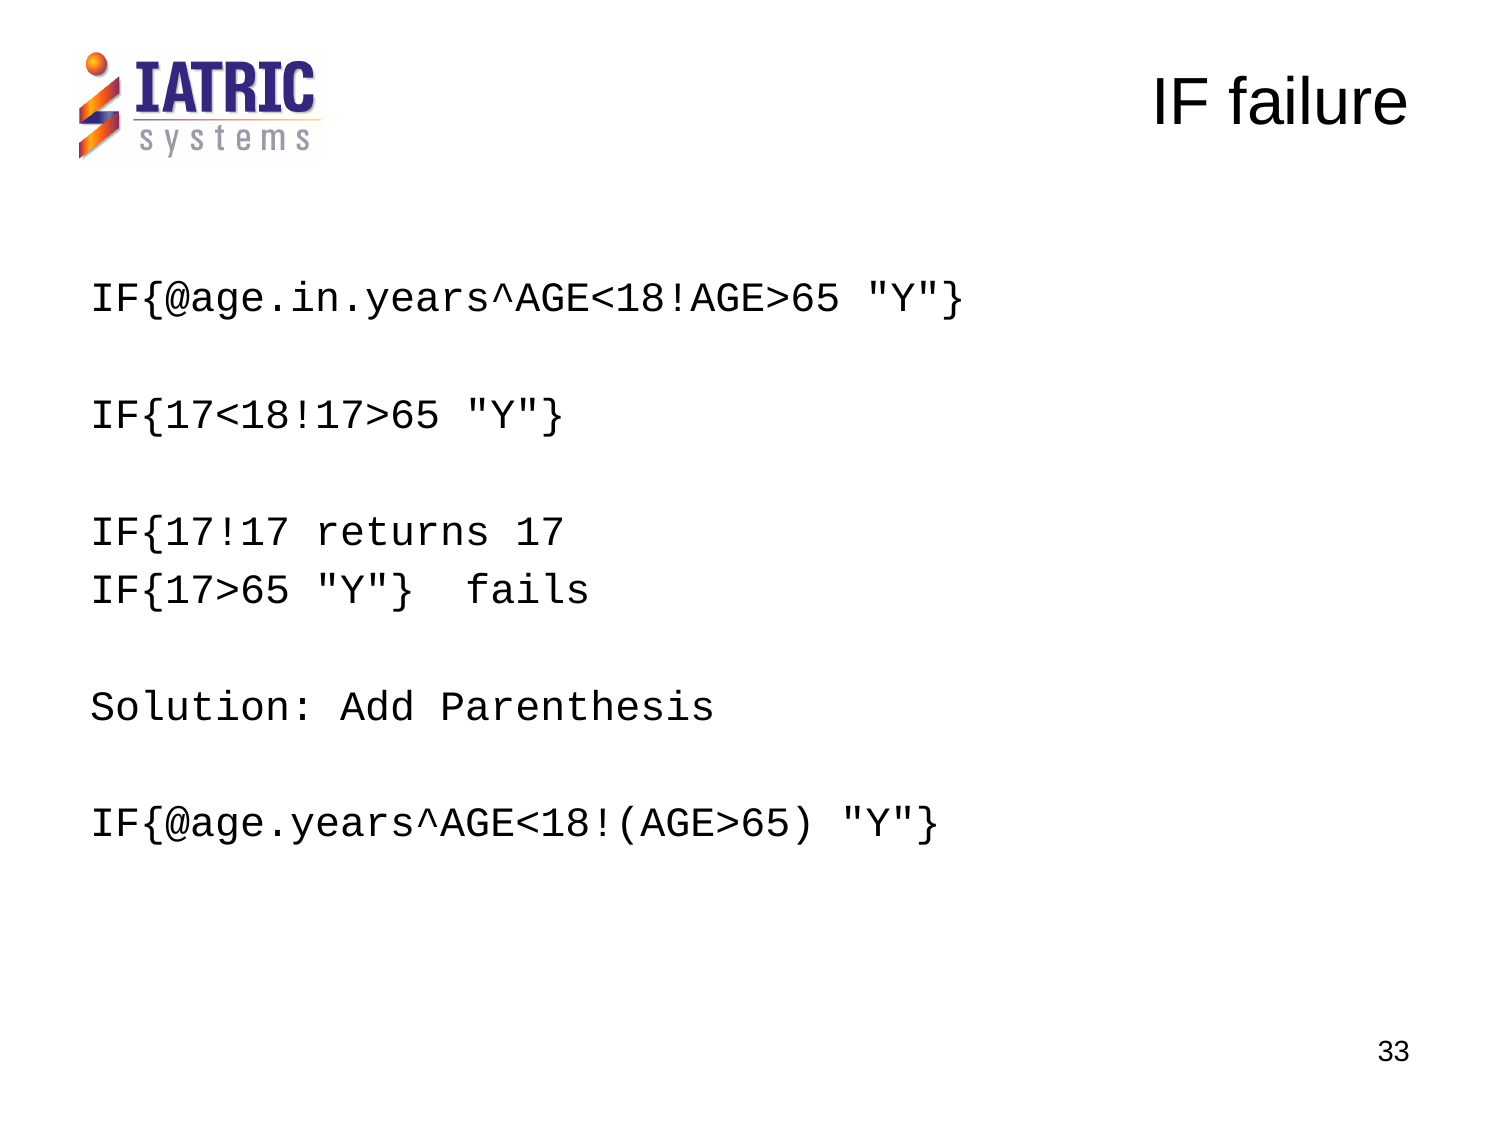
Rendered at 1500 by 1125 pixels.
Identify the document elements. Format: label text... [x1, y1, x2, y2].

list IF{@age.in.years^AGE<18!AGE>65 "Y"} IF{17<18!17>65 "Y"} IF{17!17 returns 17 IF{17>65 "Y"} fails Solution: Add Parenthesis IF{@age.years^AGE<18!(AGE>65) "Y"} [75, 262, 1425, 1005]
slide_number 33 [1074, 1024, 1426, 1103]
title IF failure [75, 45, 1425, 150]
picture [75, 150, 325, 162]
